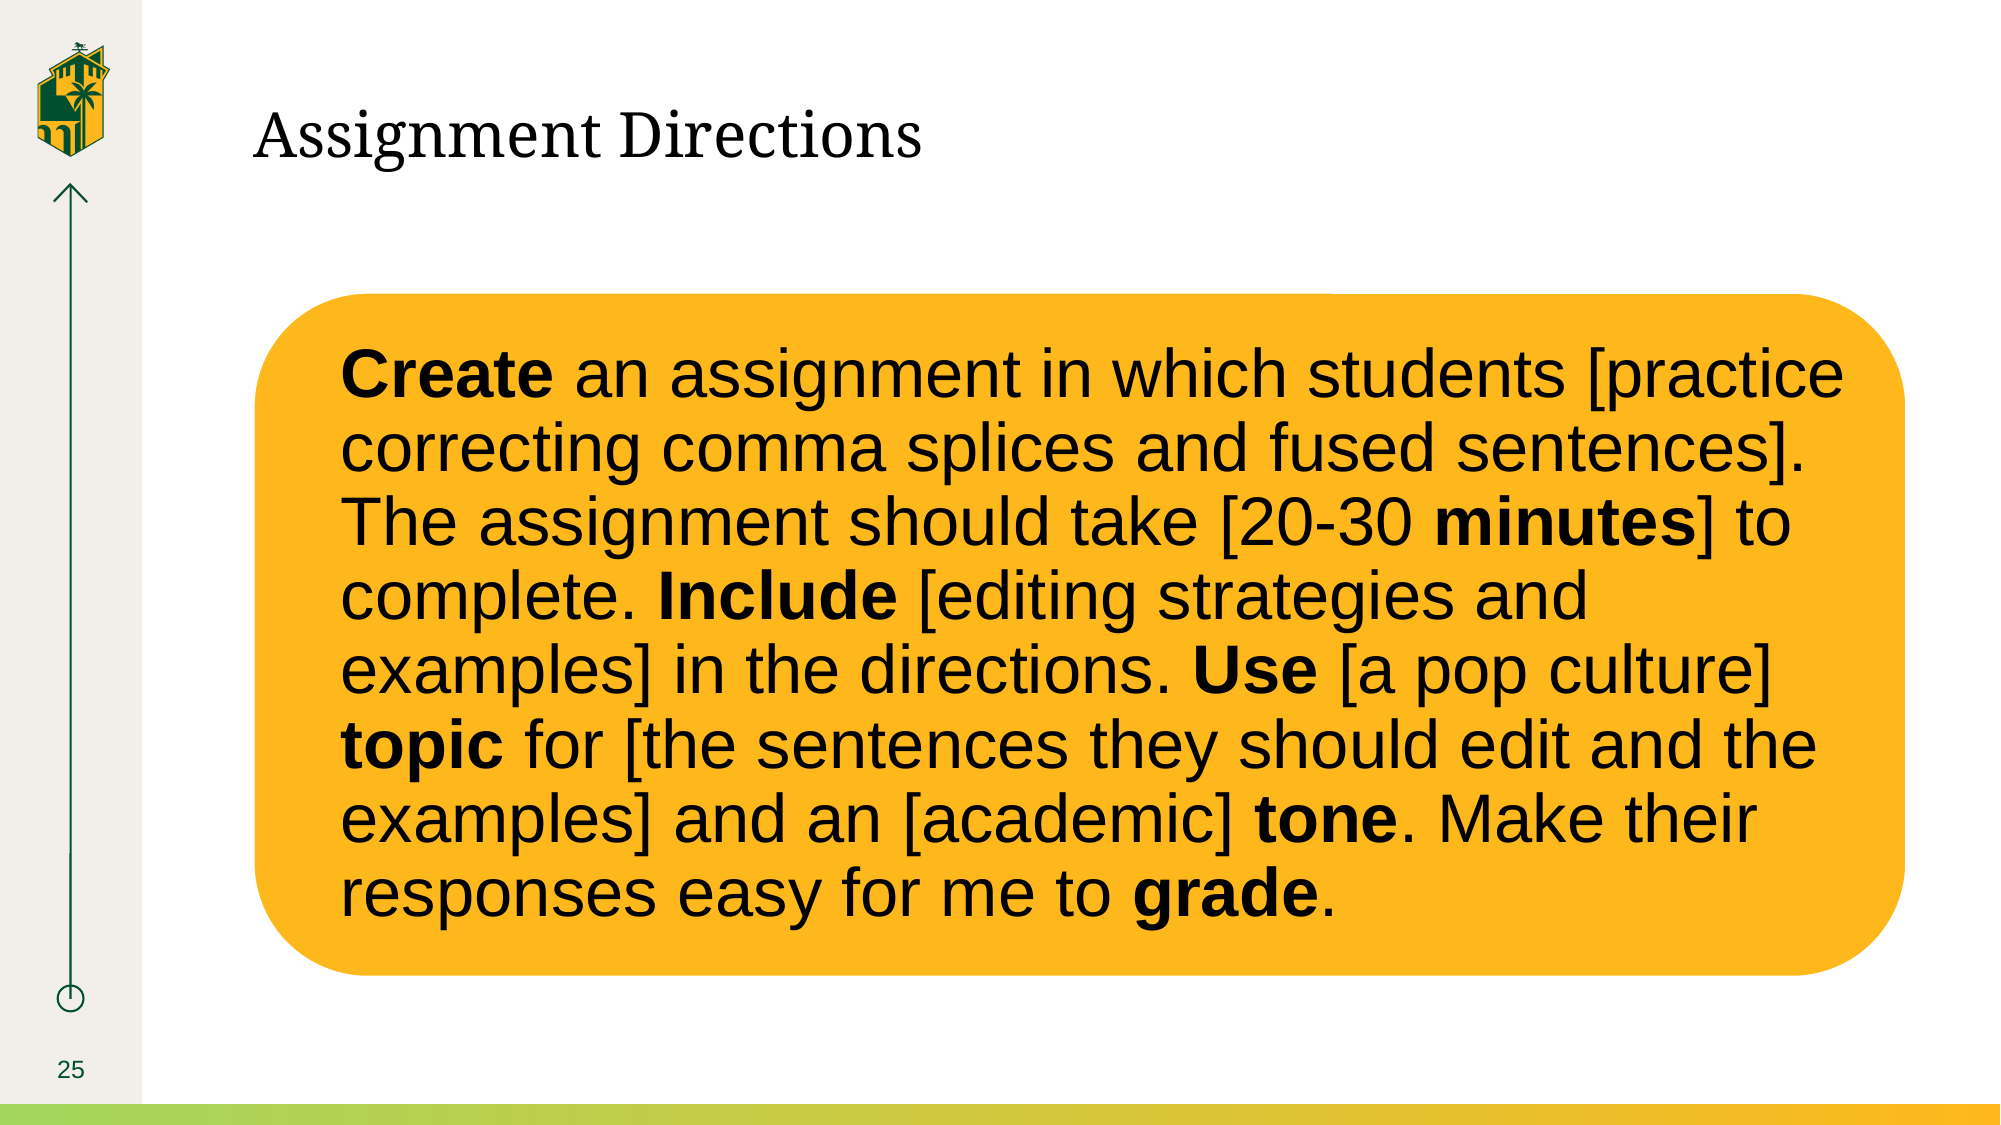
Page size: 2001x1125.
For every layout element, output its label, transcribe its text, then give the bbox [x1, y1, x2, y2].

title Assignment Directions [253, 103, 1123, 240]
picture [37, 42, 112, 157]
picture [53, 183, 88, 203]
slide_number 25 [0, 1039, 143, 1099]
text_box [253, 258, 1907, 1012]
